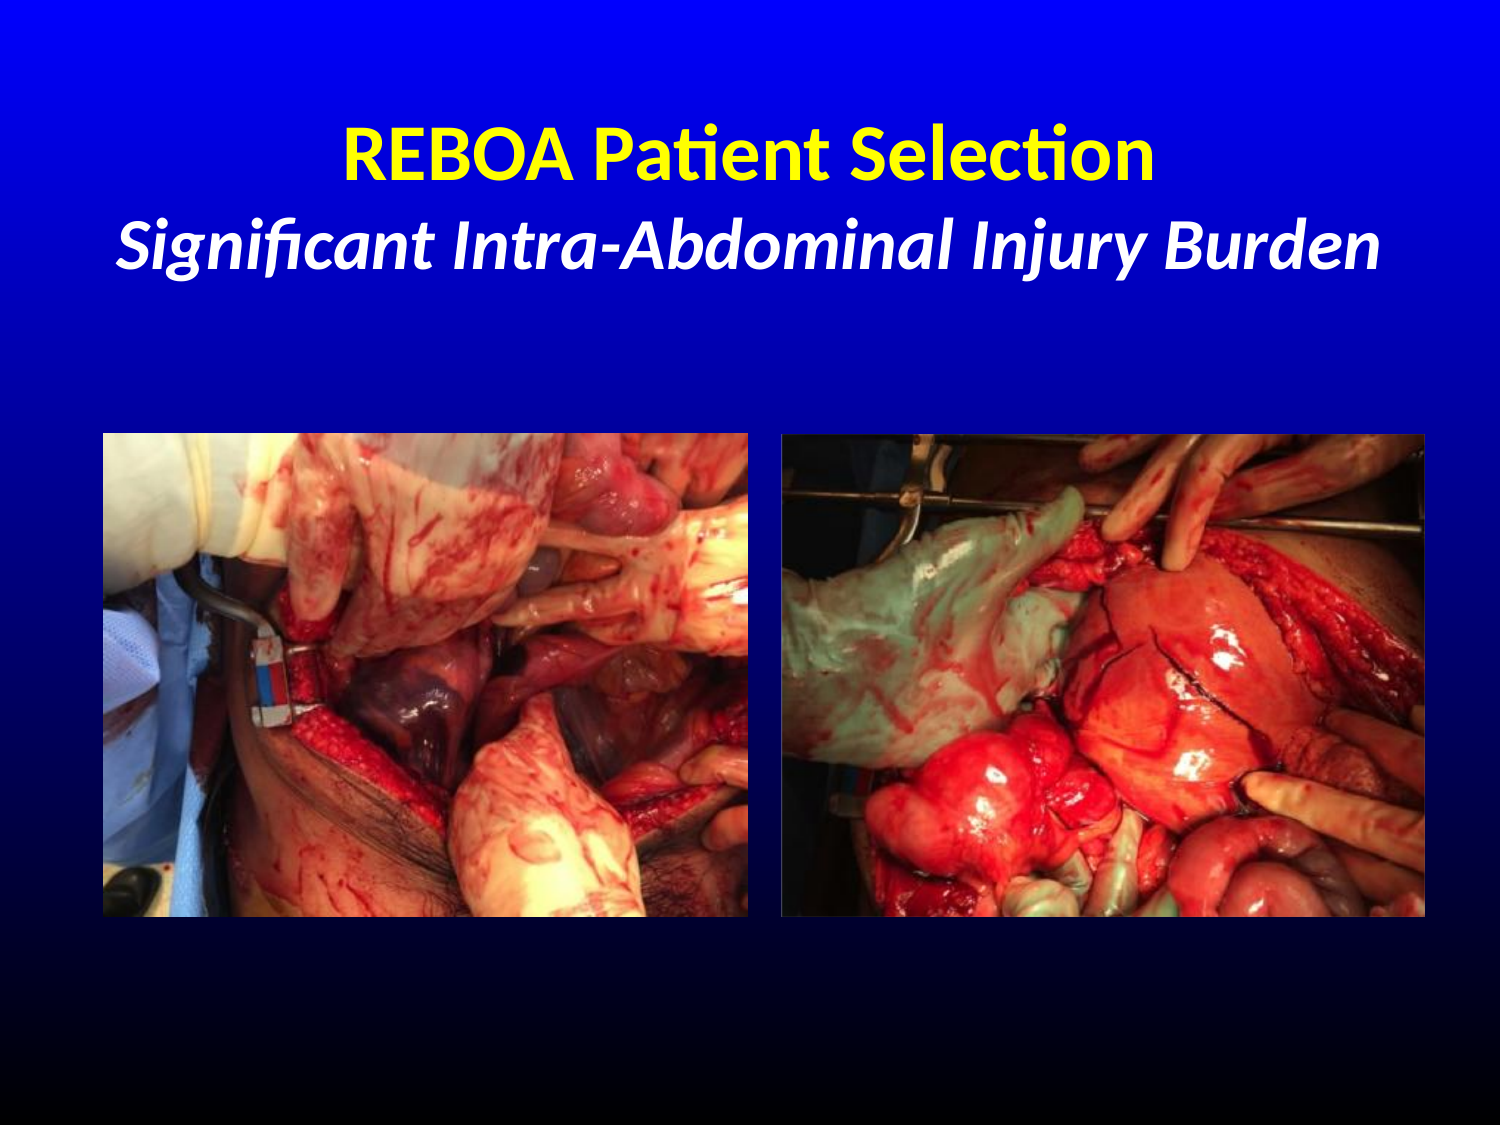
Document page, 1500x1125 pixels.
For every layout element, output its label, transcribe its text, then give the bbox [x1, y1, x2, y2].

picture [782, 353, 1424, 997]
title REBOA Patient Selection Significant Intra-Abdominal Injury Burden [75, 53, 1425, 332]
picture [103, 433, 748, 917]
